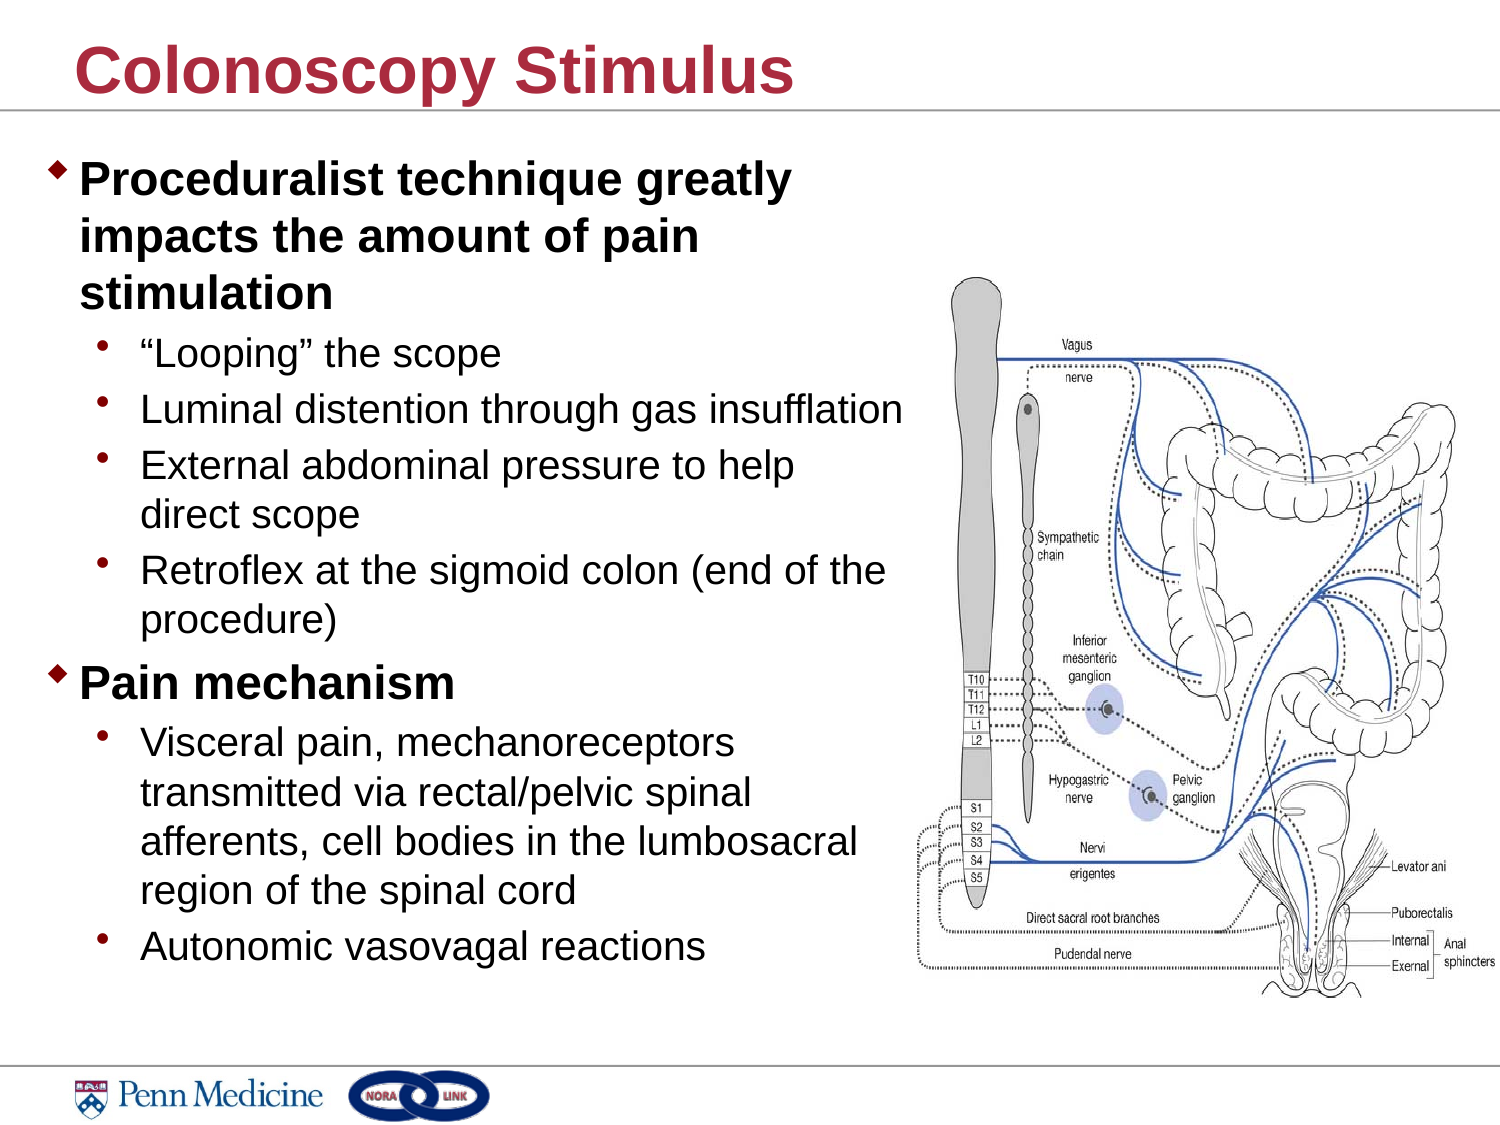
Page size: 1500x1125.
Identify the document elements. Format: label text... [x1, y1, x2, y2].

picture [917, 276, 1496, 998]
picture [348, 1070, 490, 1122]
title Colonoscopy Stimulus [74, 14, 1473, 107]
list Proceduralist technique greatly impacts the amount of pain stimulation “Looping” the scope Luminal distention through gas insufflation External abdominal pressure to help direct scope Retroflex at the sigmoid colon (end of the procedure) Pain mechanism Visceral pain, mechanoreceptors transmitted via rectal/pelvic spinal afferents, cell bodies in the lumbosacral region of the spinal cord Autonomic vasovagal reactions [43, 131, 907, 1027]
picture [69, 1076, 331, 1121]
